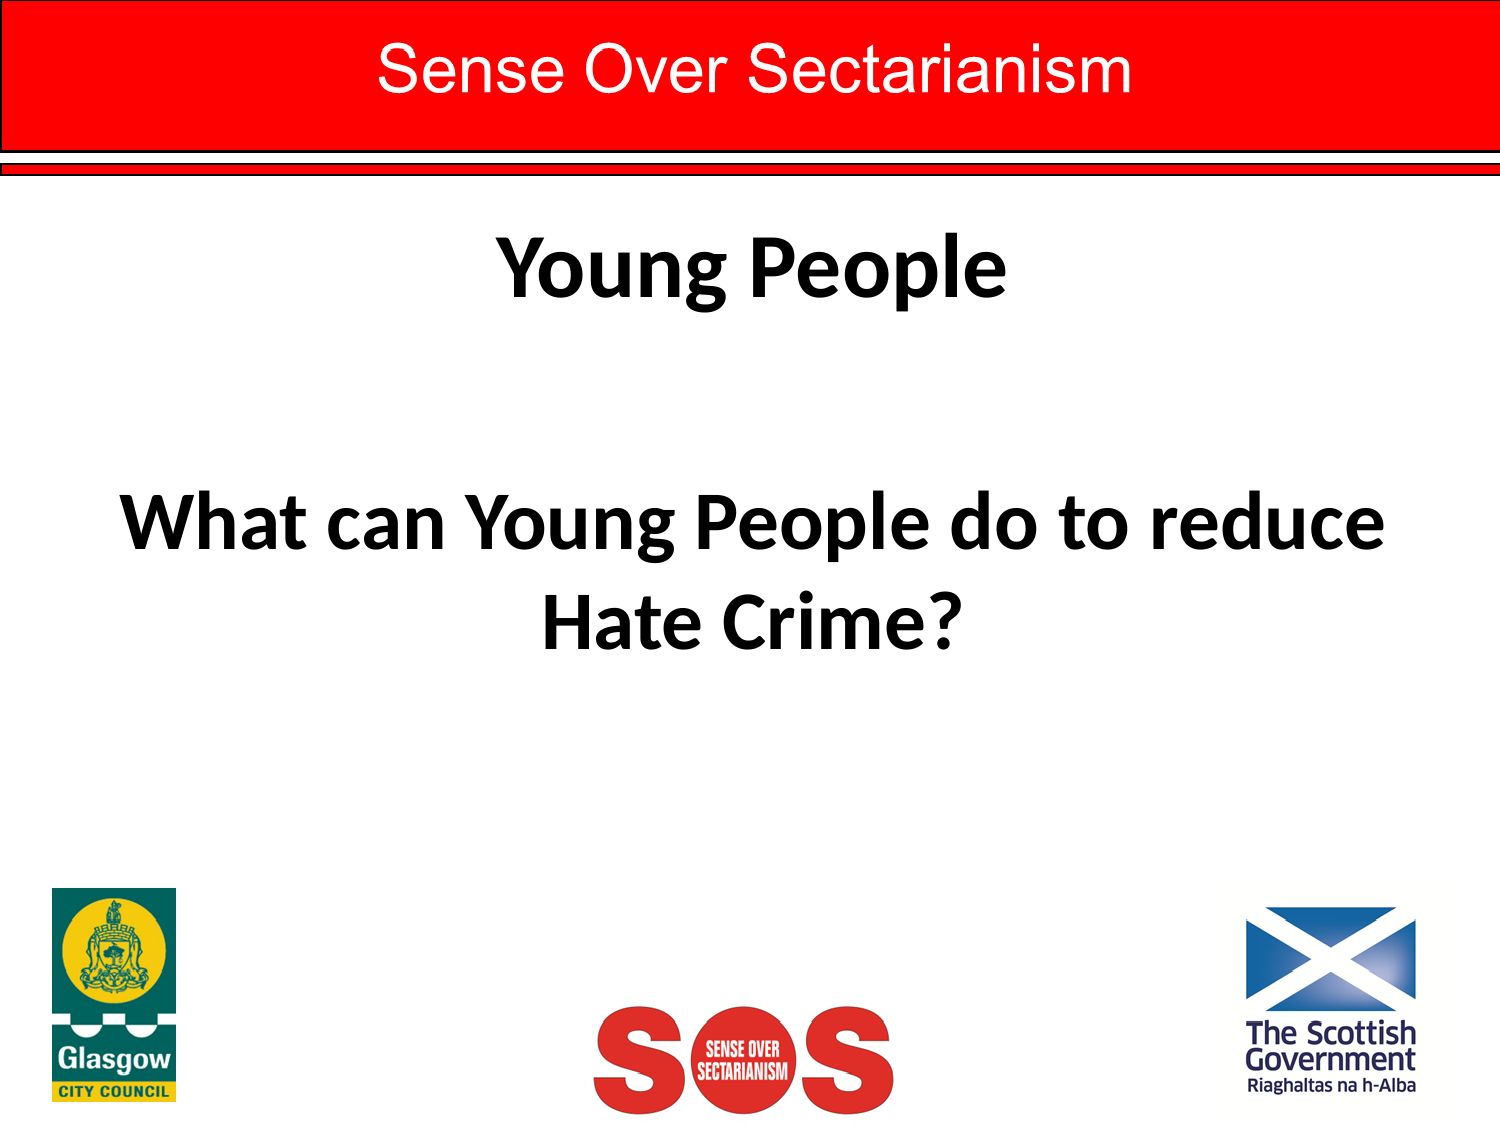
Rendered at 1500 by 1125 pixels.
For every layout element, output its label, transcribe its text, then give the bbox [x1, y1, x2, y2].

title Young People [78, 184, 1429, 338]
picture [0, 0, 1500, 1125]
list What can Young People do to reduce Hate Crime? [78, 361, 1429, 870]
